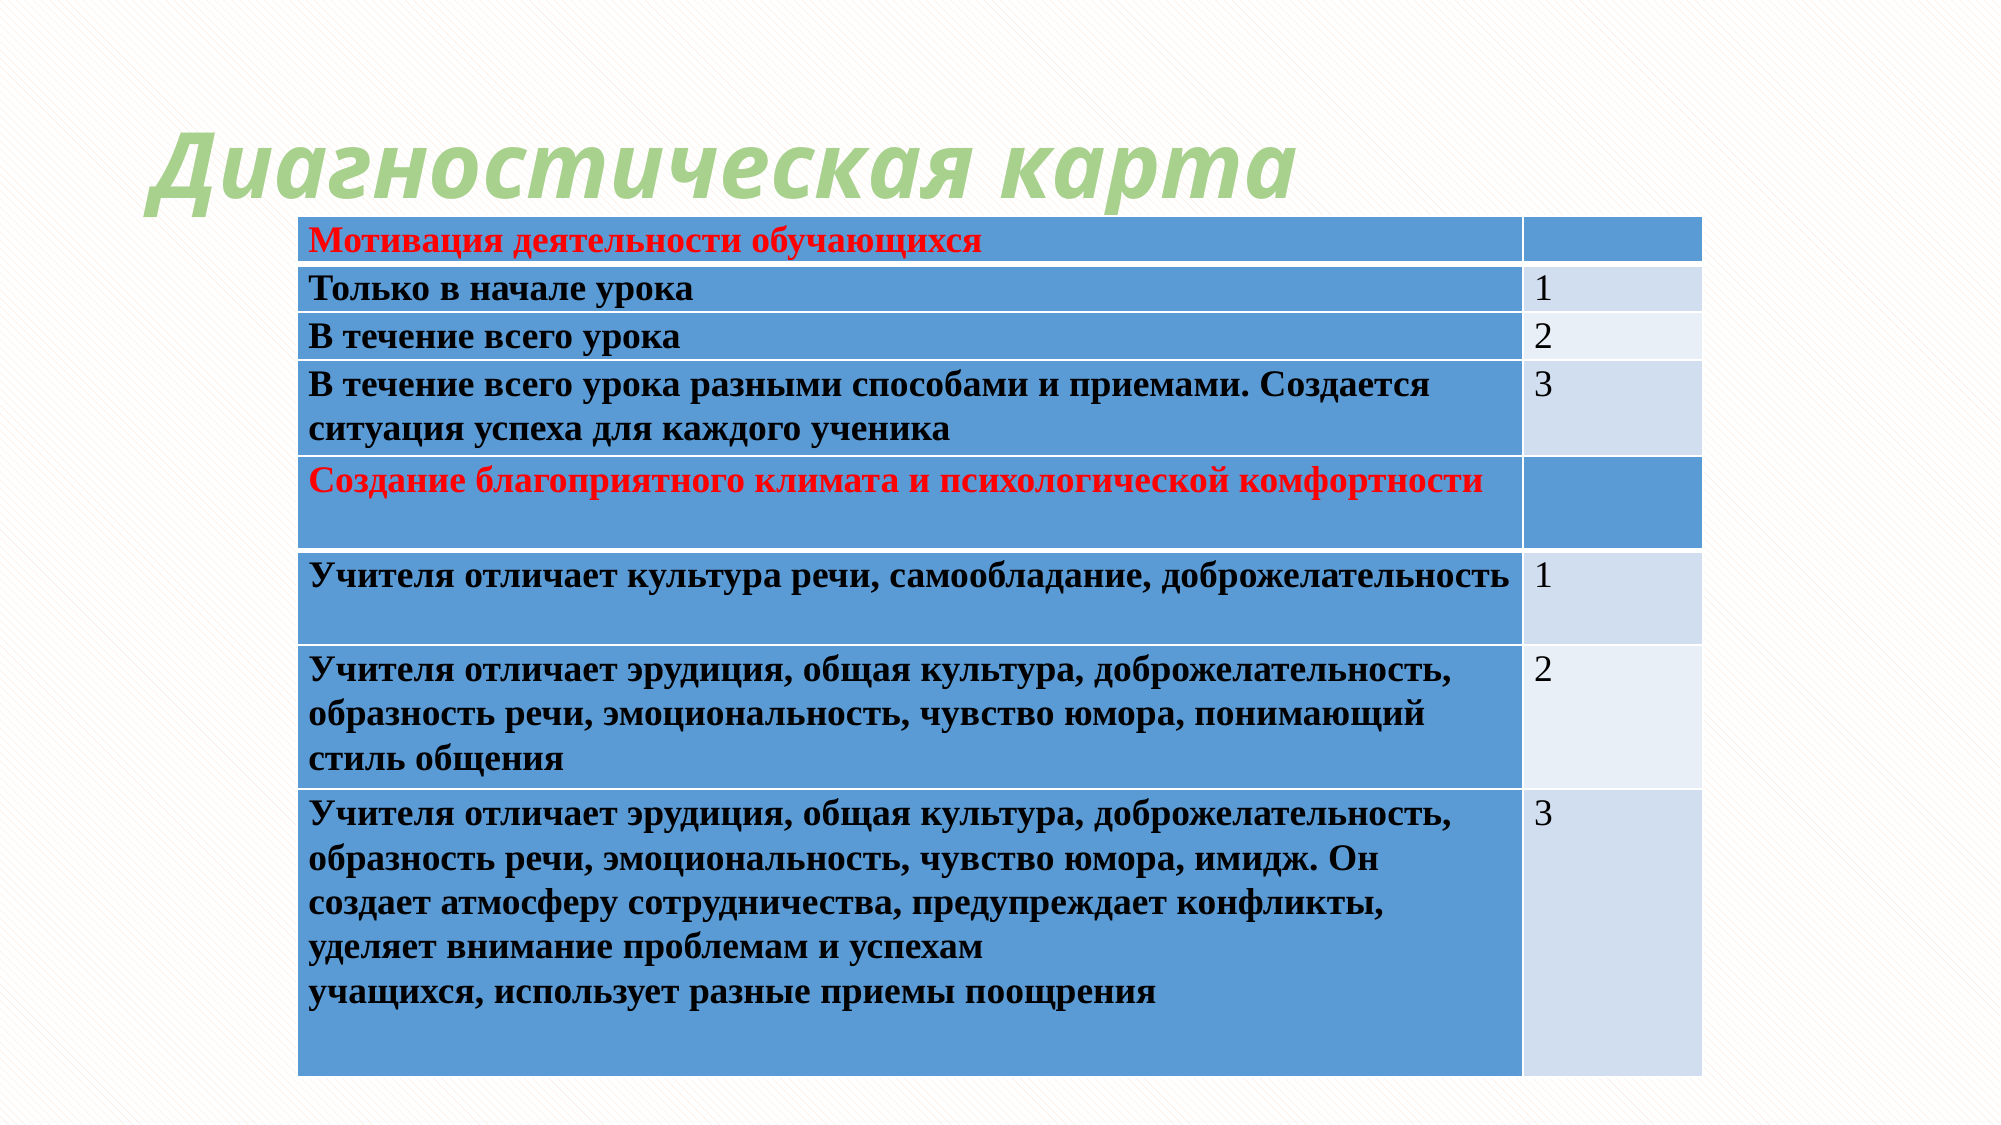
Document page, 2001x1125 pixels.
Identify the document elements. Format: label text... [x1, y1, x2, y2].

table_cell В течение всего урока [298, 313, 1522, 359]
table_cell 1 [1524, 267, 1702, 311]
table_header [1524, 457, 1702, 548]
table_cell В течение всего урока разными способами и приемами. Создается ситуация успеха для каждого ученика [298, 361, 1522, 455]
table_cell 3 [1524, 361, 1702, 455]
table_cell Учителя отличает культура речи, самообладание, доброжелательность [298, 553, 1522, 644]
table_cell 1 [1524, 553, 1702, 644]
table_header Мотивация деятельности обучающихся [298, 217, 1522, 261]
table_cell 2 [1524, 313, 1702, 359]
table_cell Учителя отличает эрудиция, общая культура, доброжелательность, образность речи, эмоциональность, чувство юмора, понимающий стиль общения [298, 646, 1522, 788]
title Диагностическая карта [137, 59, 1863, 278]
table_header Создание благоприятного климата и психологической комфортности [298, 457, 1522, 548]
table_cell Только в начале урока [298, 267, 1522, 311]
table_cell 3 [1524, 790, 1702, 1076]
table_header [1524, 217, 1702, 261]
table_cell 2 [1524, 646, 1702, 788]
table_cell Учителя отличает эрудиция, общая культура, доброжелательность, образность речи, эмоциональность, чувство юмора, имидж. Он создает атмосферу сотрудничества, предупреждает конфликты, уделяет внимание проблемам и успехам учащихся, использует разные приемы поощрения [298, 790, 1522, 1076]
